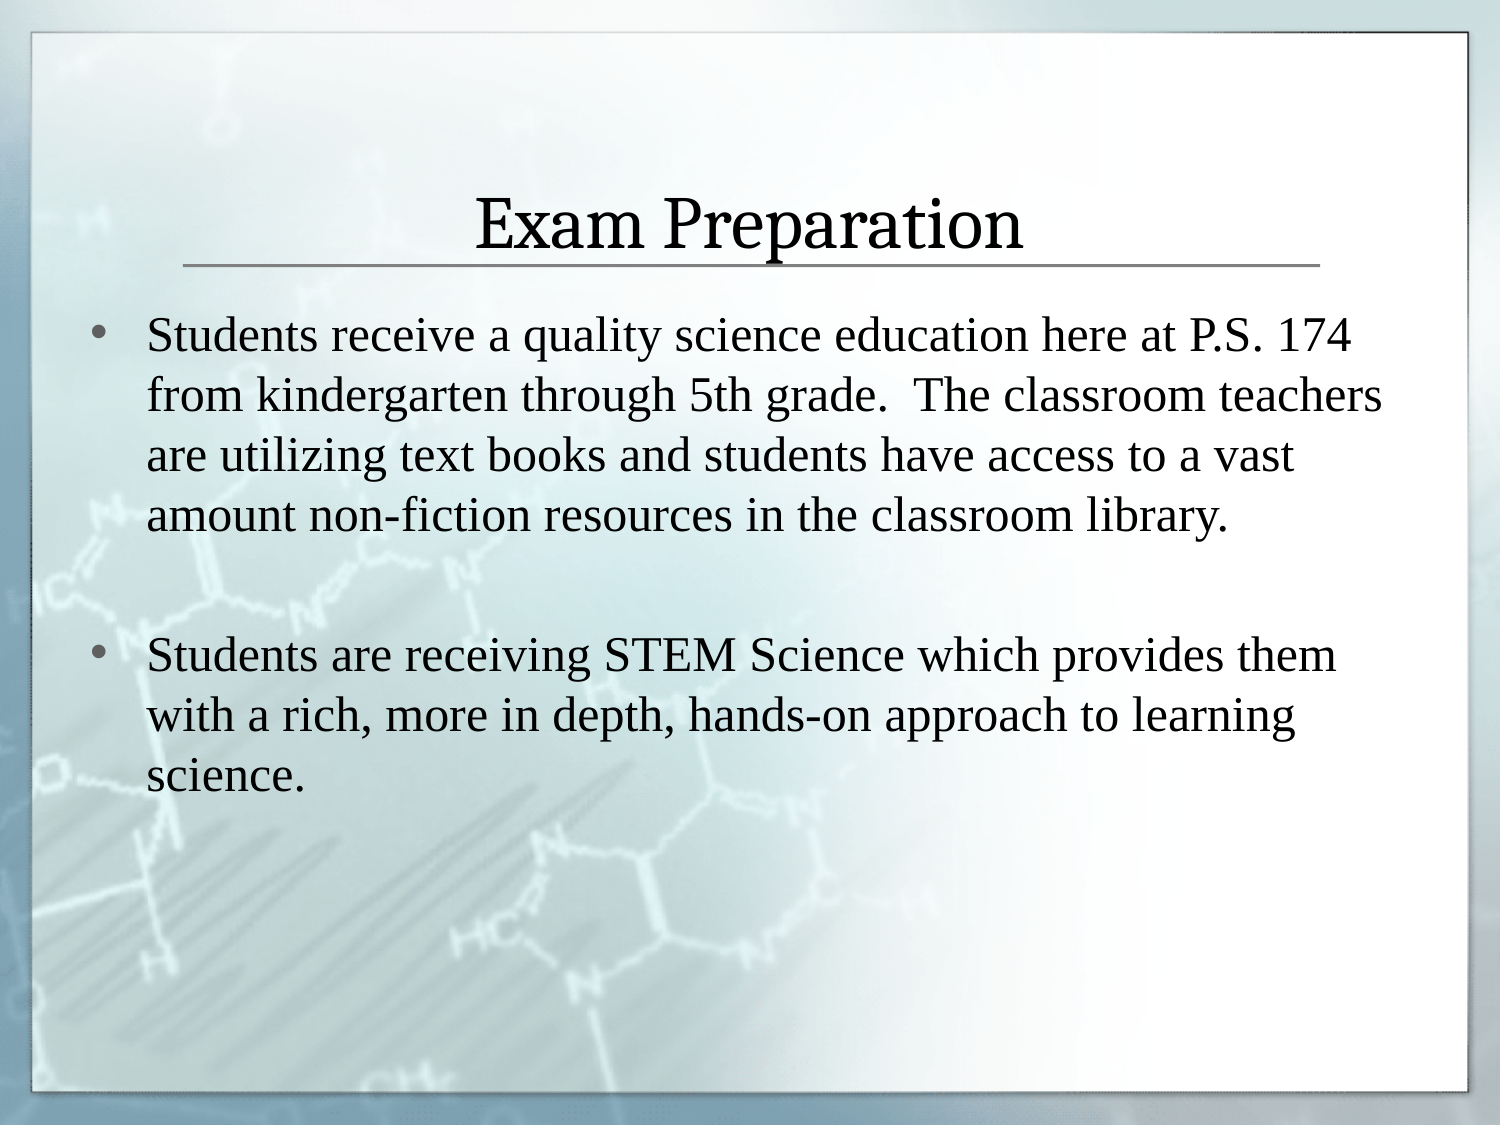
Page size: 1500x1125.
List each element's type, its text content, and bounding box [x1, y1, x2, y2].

picture [0, 0, 1500, 143]
title Exam Preparation [0, 143, 1500, 294]
picture [0, 294, 1500, 1125]
list Students receive a quality science education here at P.S. 174 from kindergarten through 5th grade. The classroom teachers are utilizing text books and students have access to a vast amount non-fiction resources in the classroom library. Students are receiving STEM Science which provides them with a rich, more in depth, hands-on approach to learning science. [74, 293, 1413, 1051]
